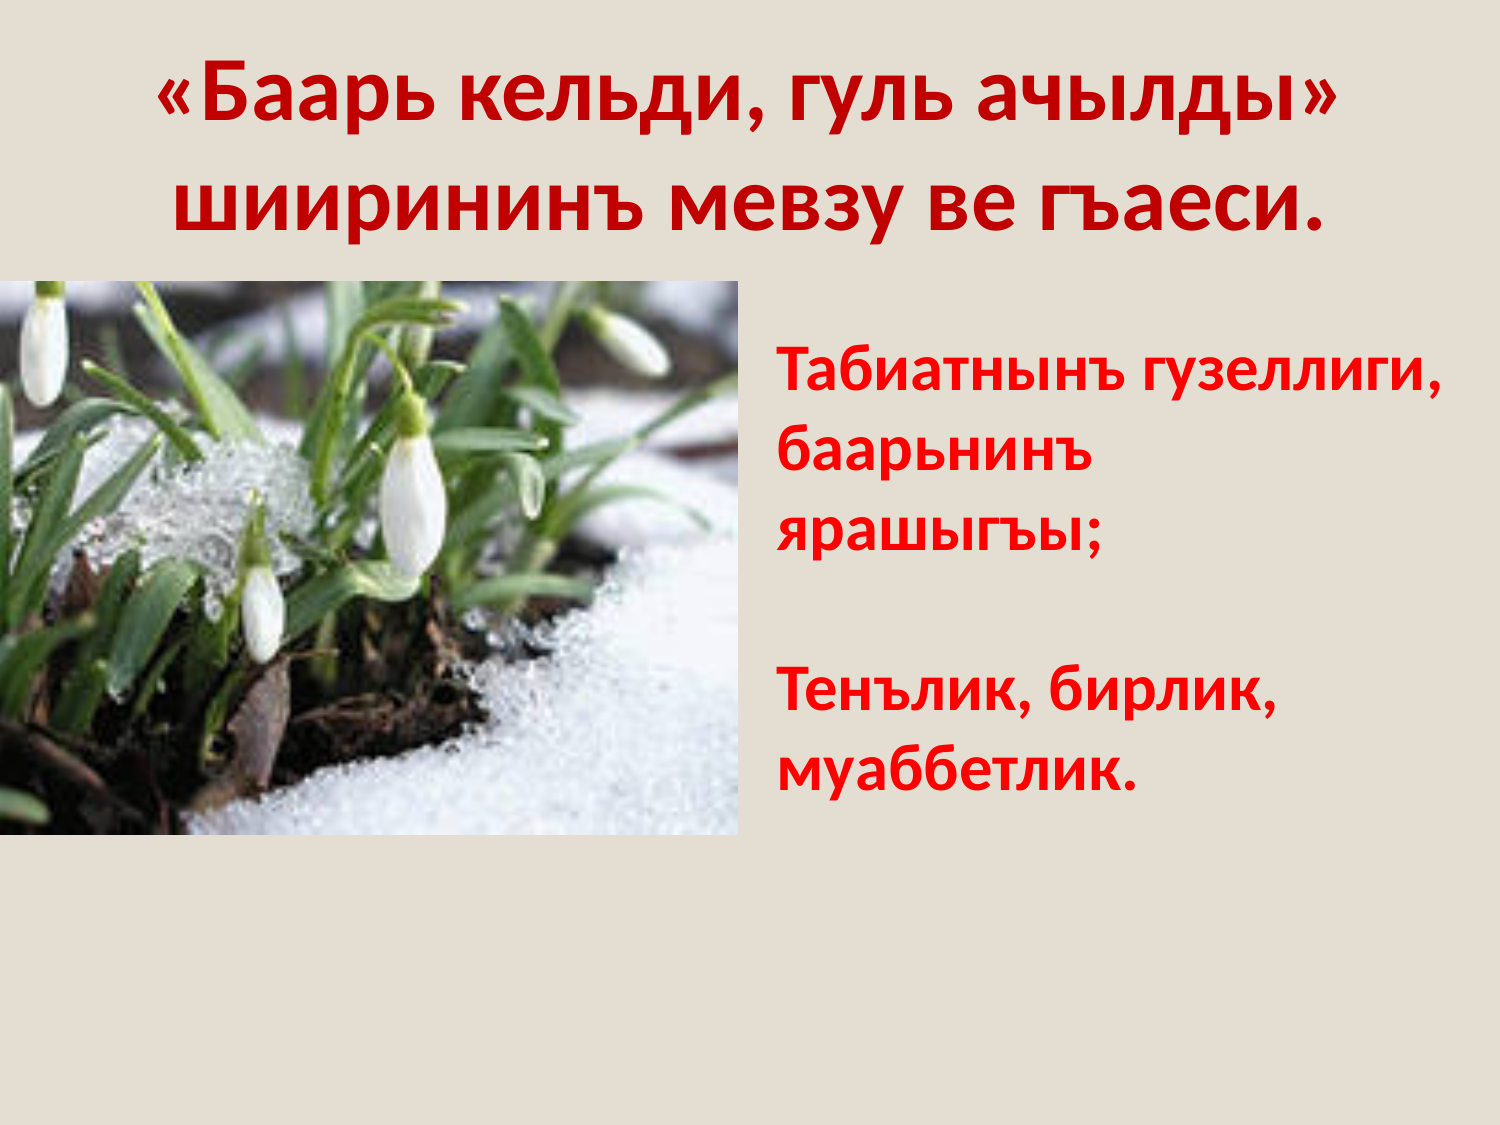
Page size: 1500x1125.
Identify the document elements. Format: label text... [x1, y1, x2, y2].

picture [0, 280, 738, 835]
text_box Табиатнынъ гузеллиги, баарьнинъ ярашыгъы; Тенълик, бирлик, муаббетлик. [761, 316, 1465, 891]
title «Баарь кельди, гуль ачылды» шиирининъ мевзу ве гъаеси. [75, 45, 1425, 233]
